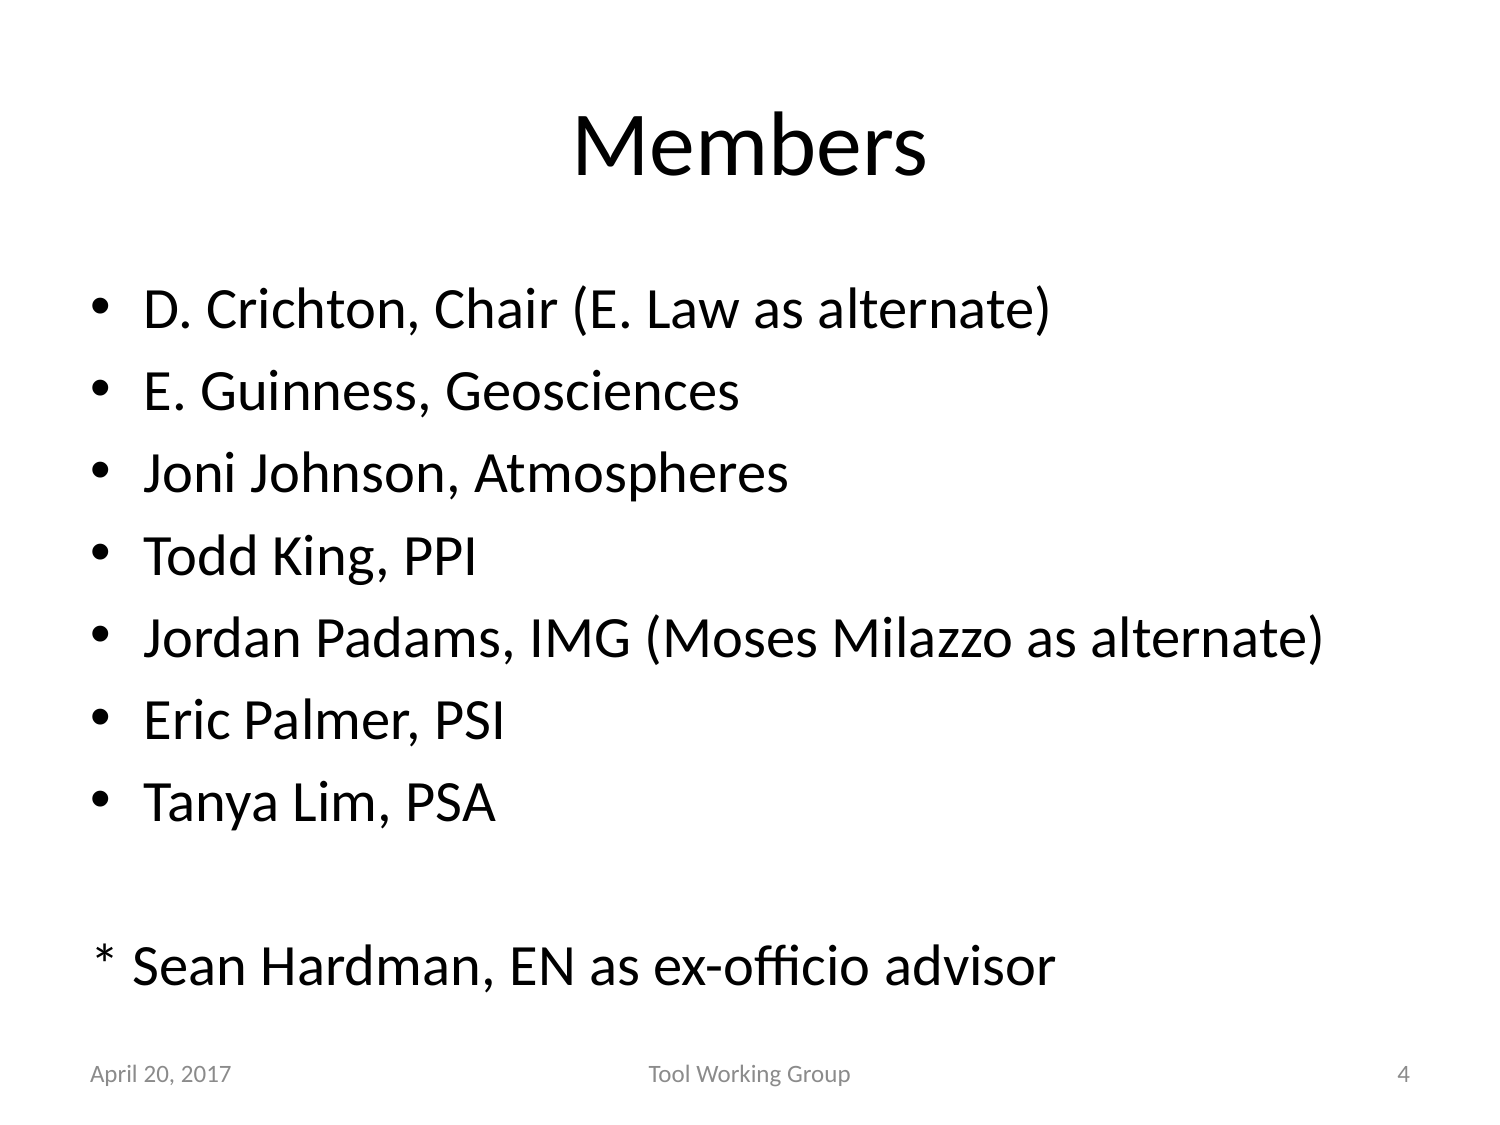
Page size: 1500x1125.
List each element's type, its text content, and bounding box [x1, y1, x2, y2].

list D. Crichton, Chair (E. Law as alternate) E. Guinness, Geosciences Joni Johnson, Atmospheres Todd King, PPI Jordan Padams, IMG (Moses Milazzo as alternate) Eric Palmer, PSI Tanya Lim, PSA * Sean Hardman, EN as ex-officio advisor [75, 262, 1425, 1005]
title Members [75, 45, 1425, 233]
footer Tool Working Group [512, 1042, 988, 1103]
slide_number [75, 1042, 425, 1103]
slide_number 4 [1074, 1042, 1425, 1103]
